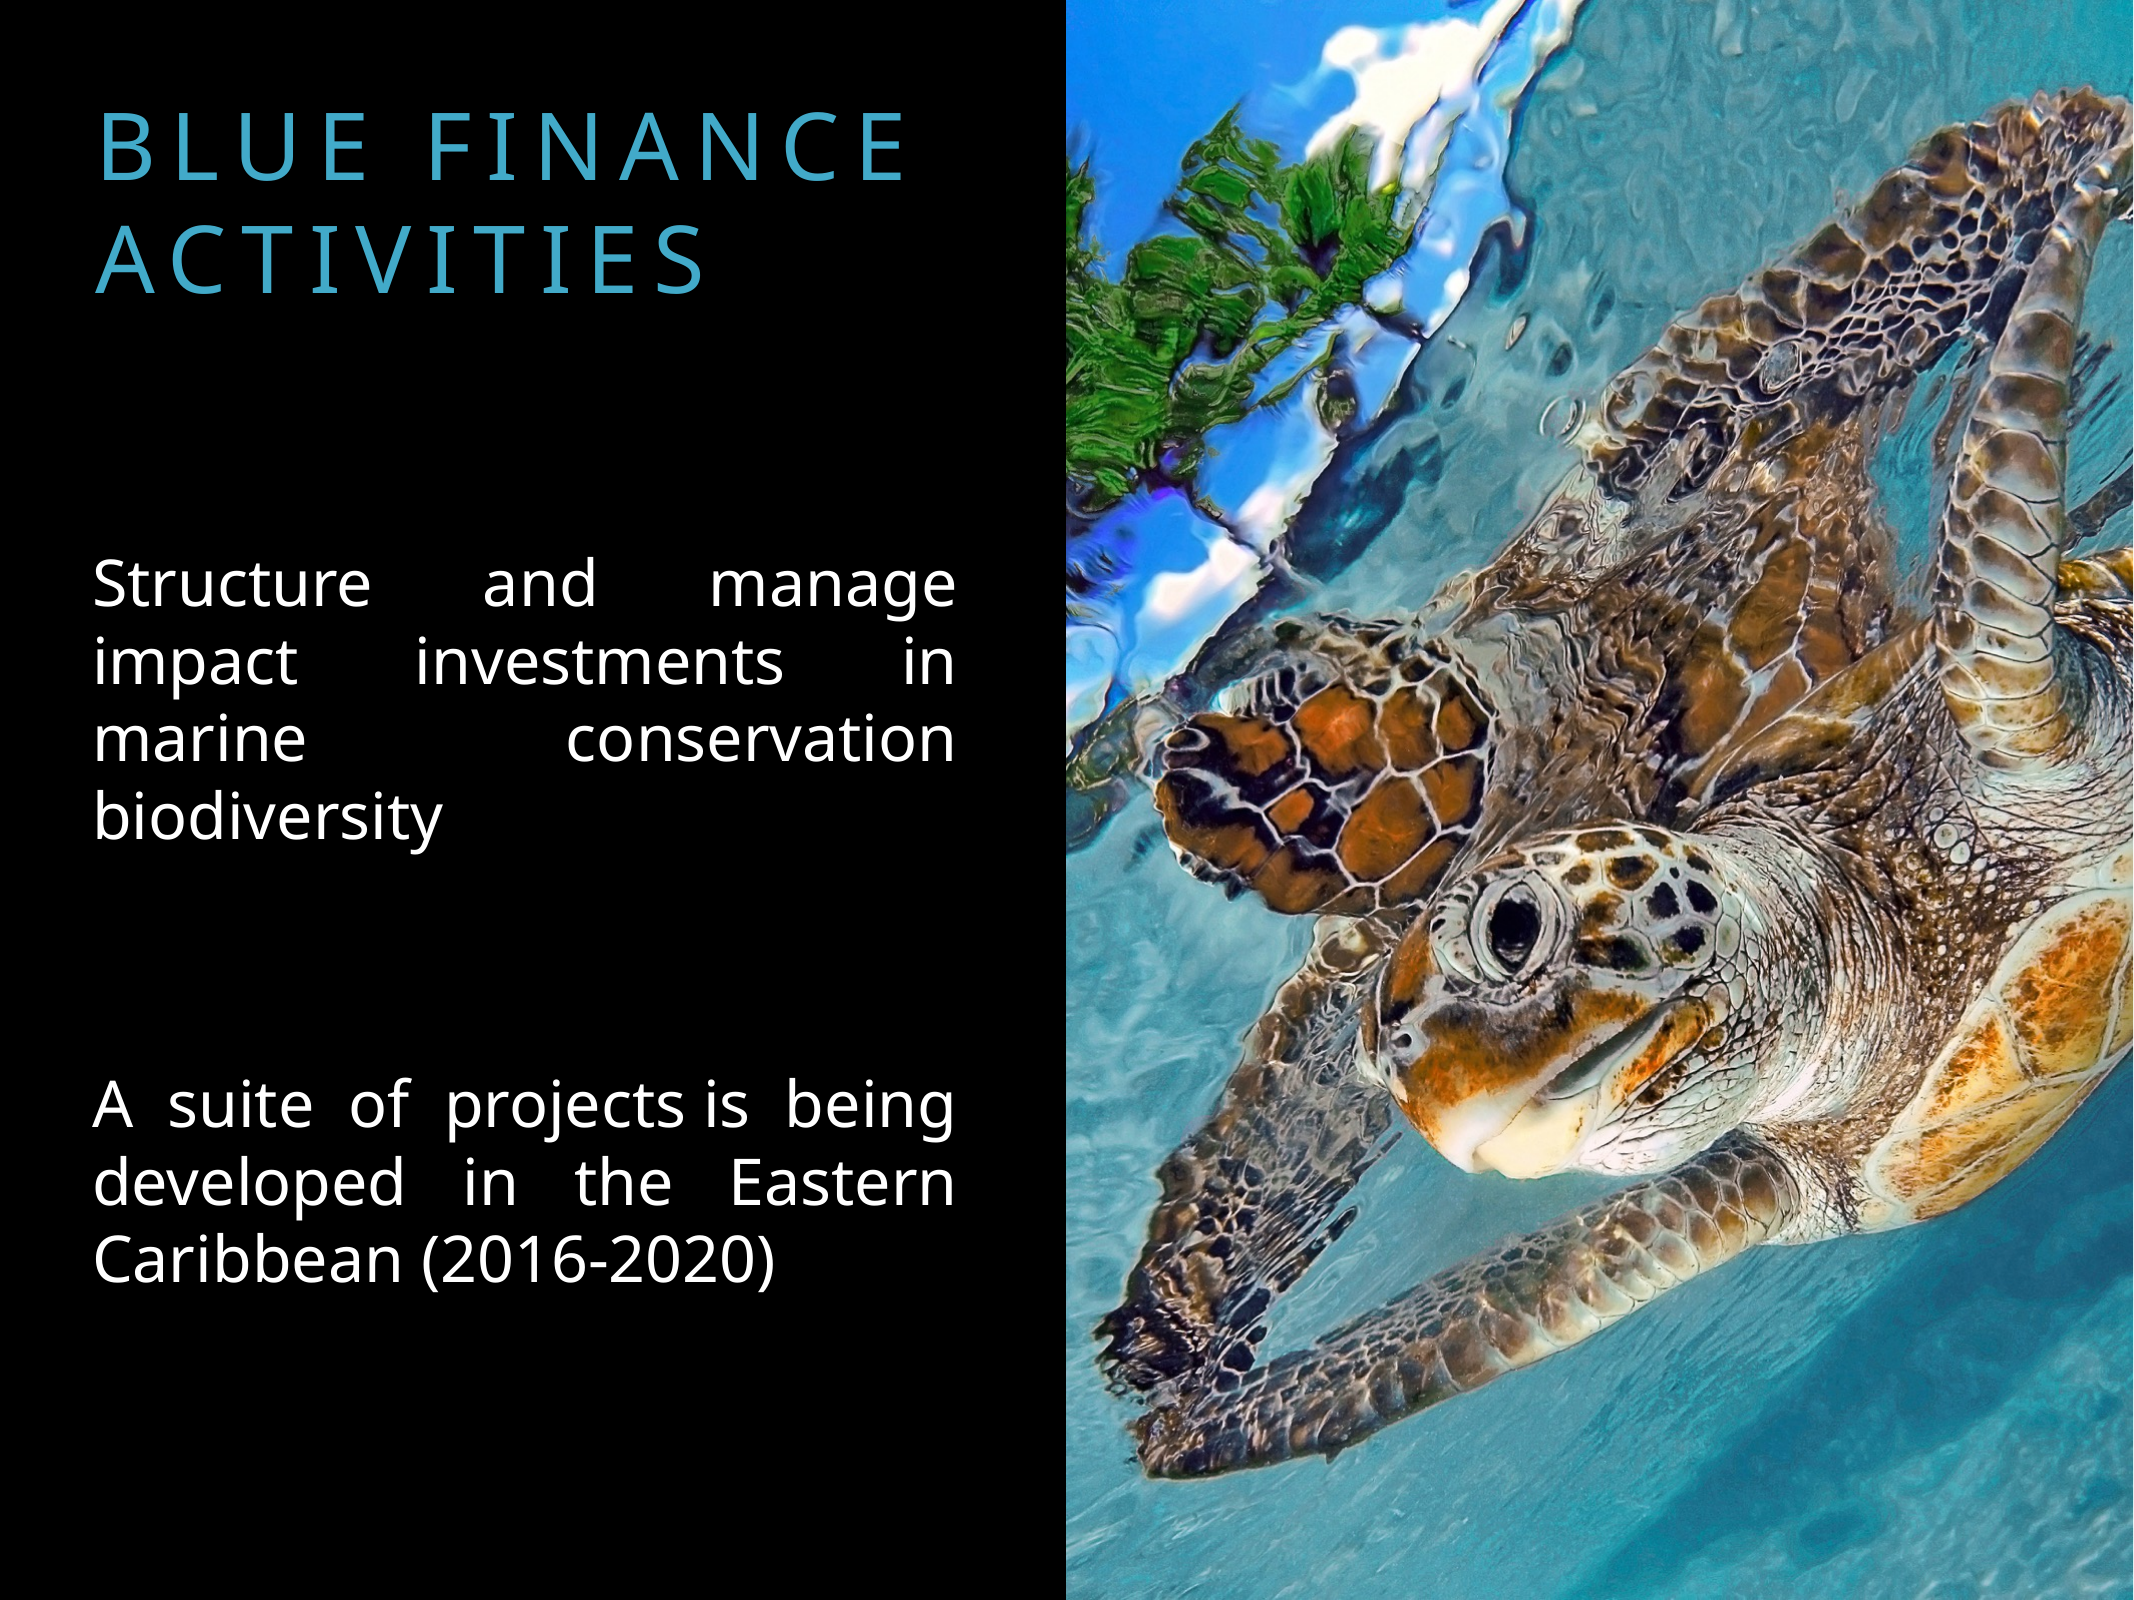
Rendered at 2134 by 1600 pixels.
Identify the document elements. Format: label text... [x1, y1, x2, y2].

picture [1066, 0, 2134, 1600]
title blue finance activities [86, 78, 964, 384]
list Structure and manage impact investments in marine conservation biodiversity A suite of projects is being developed in the Eastern Caribbean (2016-2020) [83, 421, 967, 1417]
